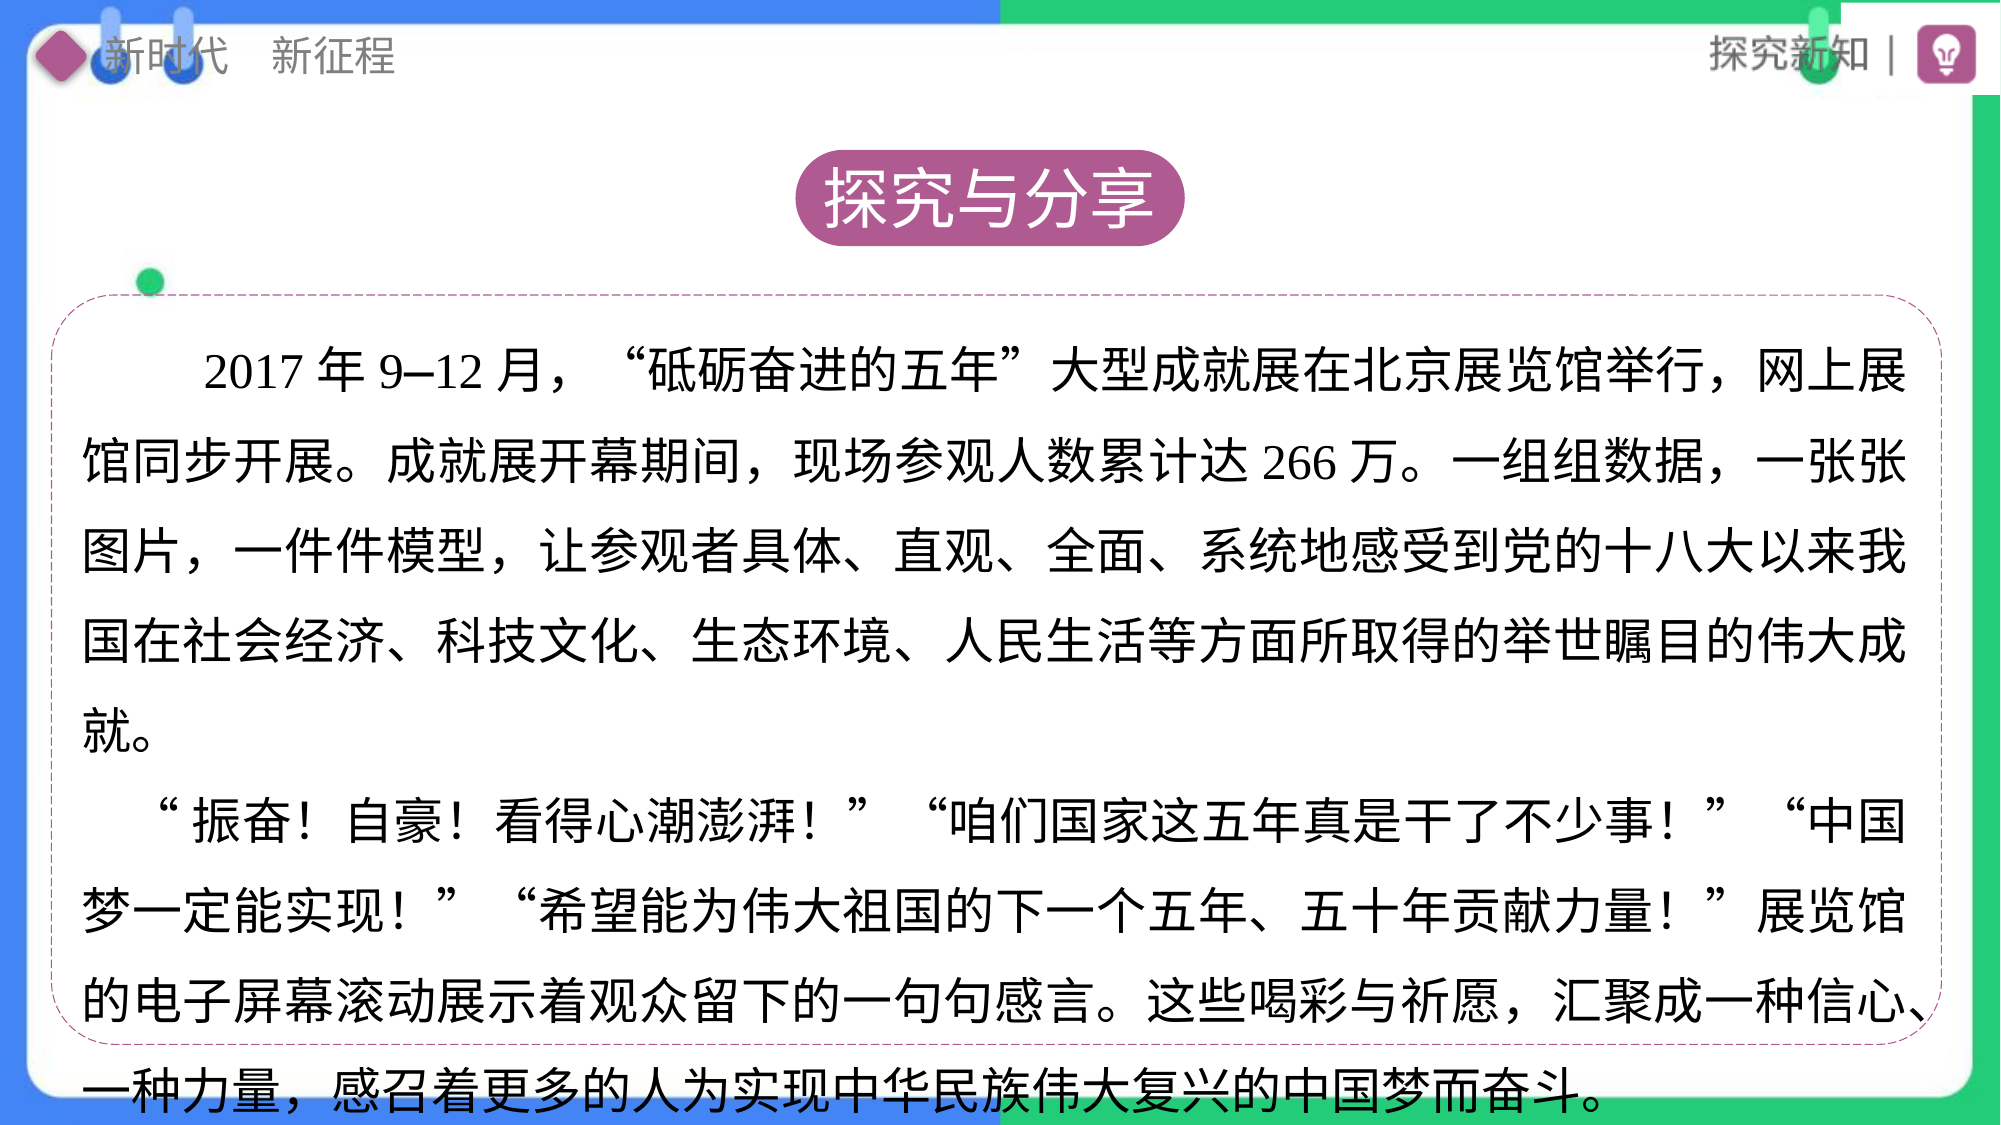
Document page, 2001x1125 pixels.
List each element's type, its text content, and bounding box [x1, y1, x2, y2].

text_box [35, 30, 87, 82]
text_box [795, 149, 1198, 247]
text_box 新时代 新征程 [89, 27, 462, 89]
picture [0, 0, 2001, 1125]
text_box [51, 294, 1942, 1045]
